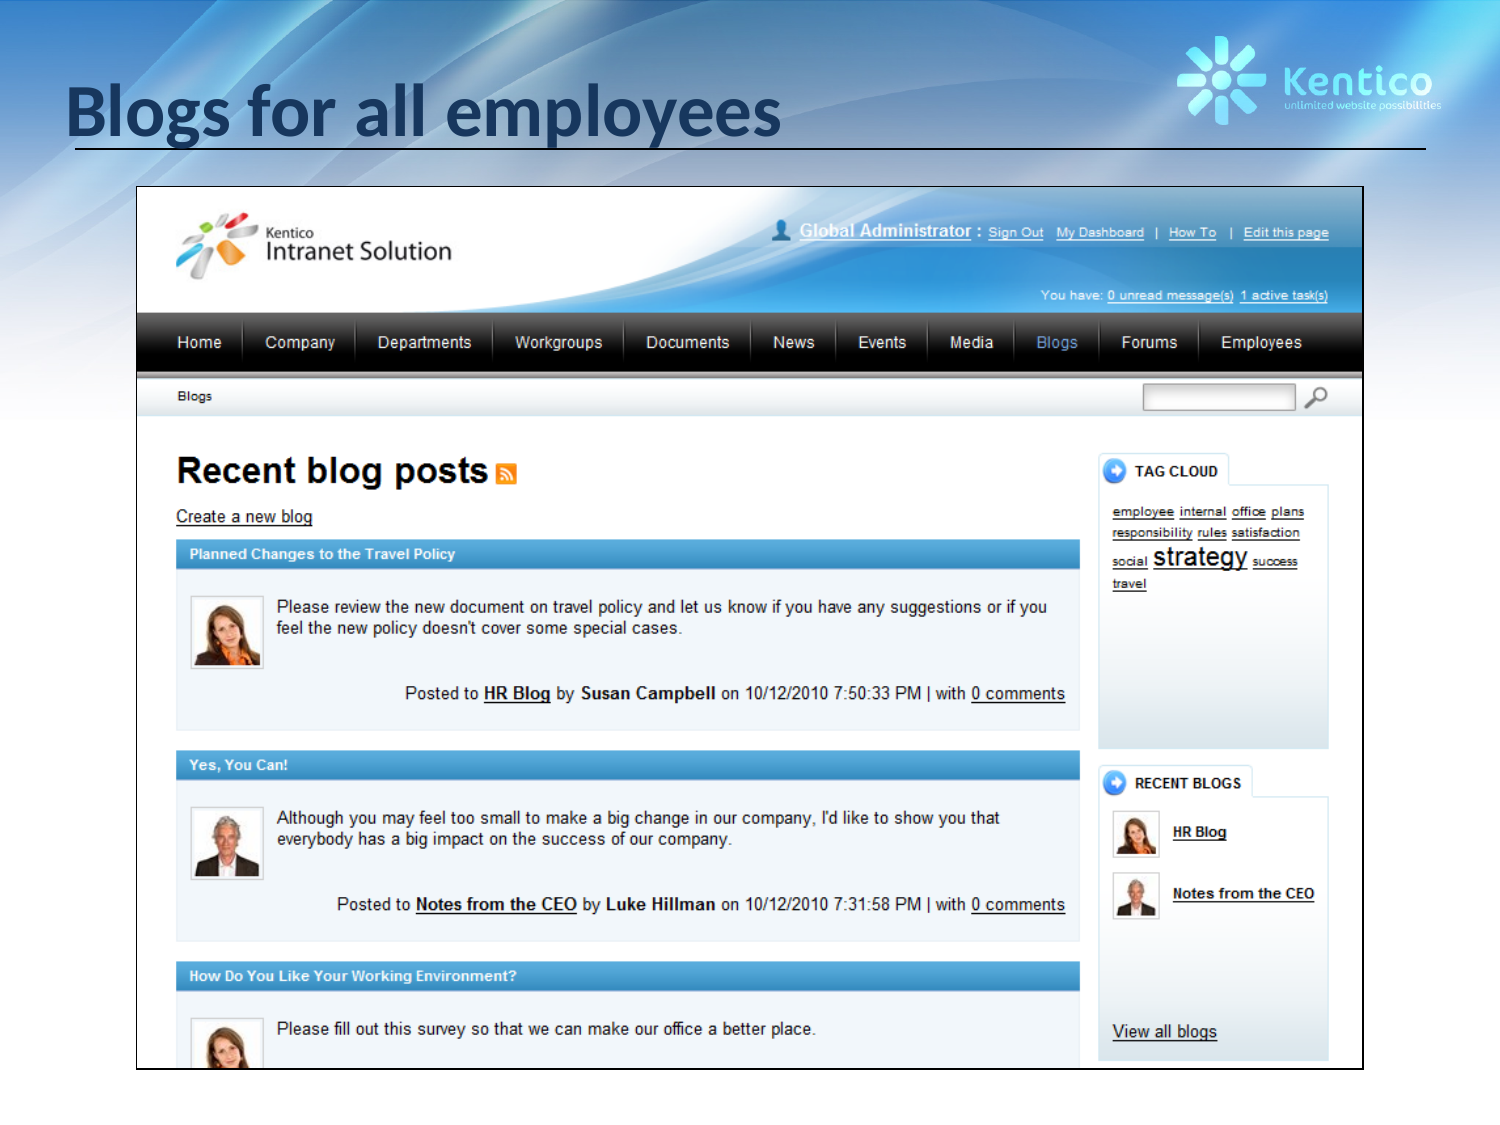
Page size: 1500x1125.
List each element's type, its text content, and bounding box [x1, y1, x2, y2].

picture [0, 0, 1500, 1125]
title Blogs for all employees [50, 12, 1463, 200]
